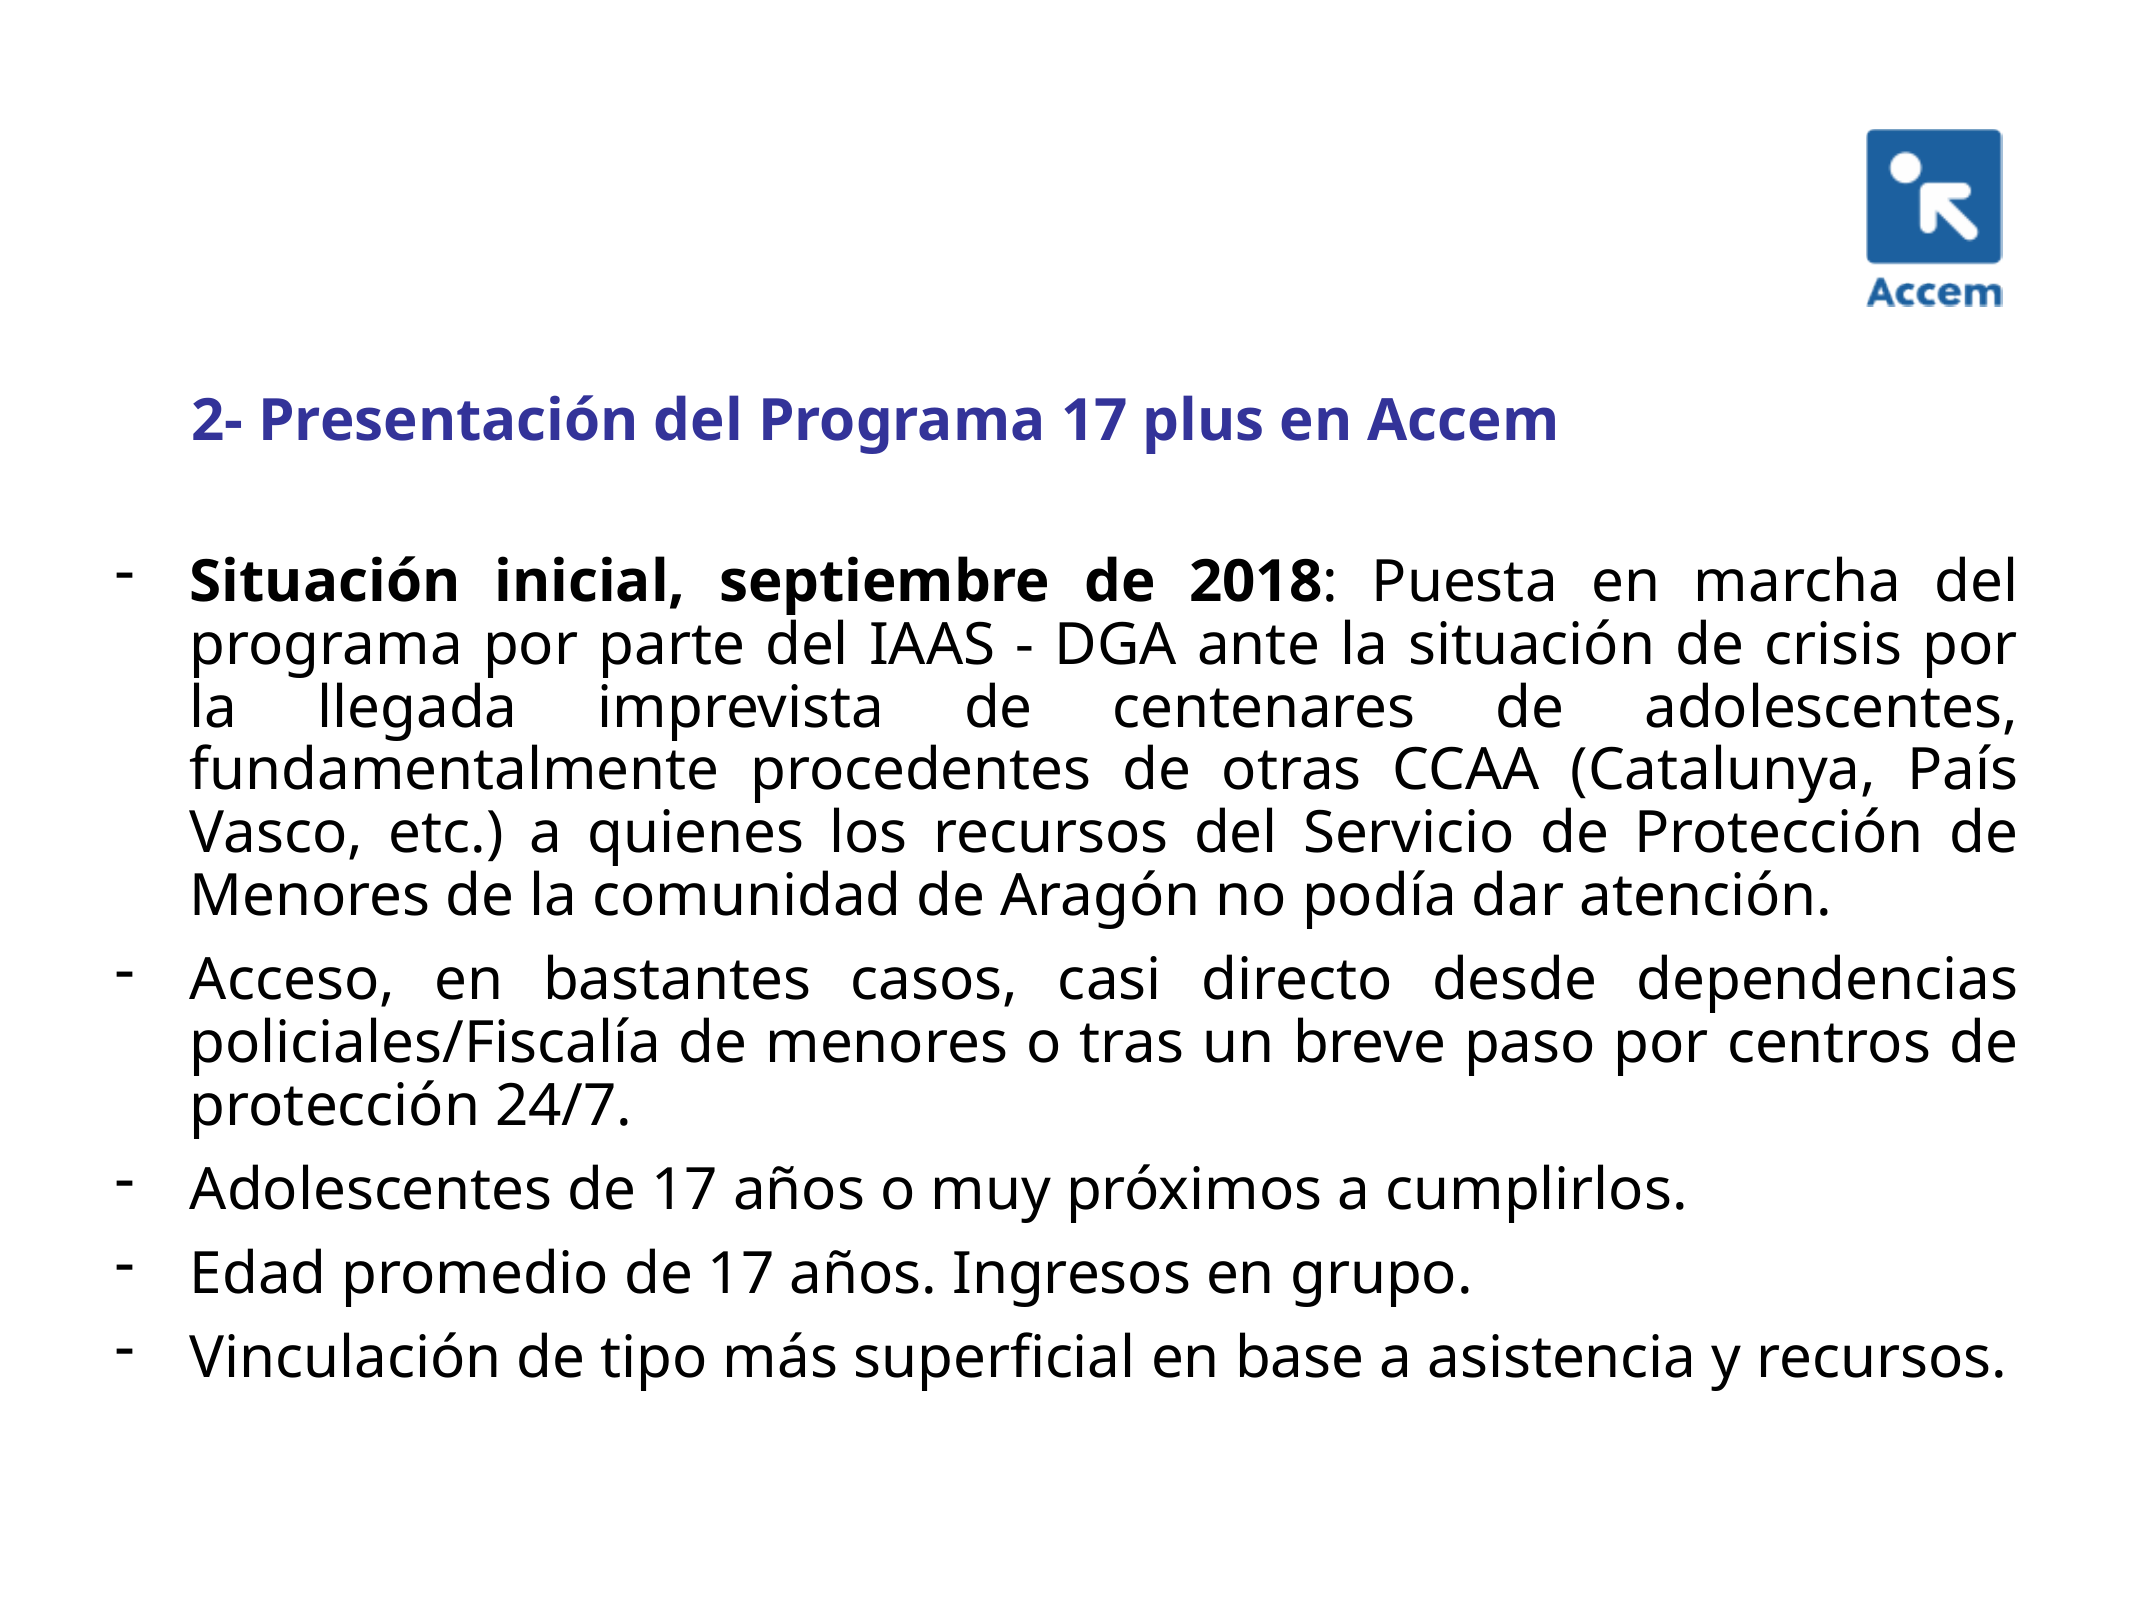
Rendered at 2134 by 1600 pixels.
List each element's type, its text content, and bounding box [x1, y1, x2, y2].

picture [1866, 128, 2003, 307]
subtitle 2- Presentación del Programa 17 plus en Accem Situación inicial, septiembre de 2018: Puesta en marcha del programa por parte del IAAS - DGA ante la situación de crisis por la llegada imprevista de centenares de adolescentes, fundamentalmente procedentes de otras CCAA (Catalunya, País Vasco, etc.) a quienes los recursos del Servicio de Protección de Menores de la comunidad de Aragón no podía dar atención. Acceso, en bastantes casos, casi directo desde dependencias policiales/Fiscalía de menores o tras un breve paso por centros de protección 24/7. Adolescentes de 17 años o muy próximos a cumplirlos. Edad promedio de 17 años. Ingresos en grupo. Vinculación de tipo más superficial en base a asistencia y recursos. [106, 372, 2028, 1600]
